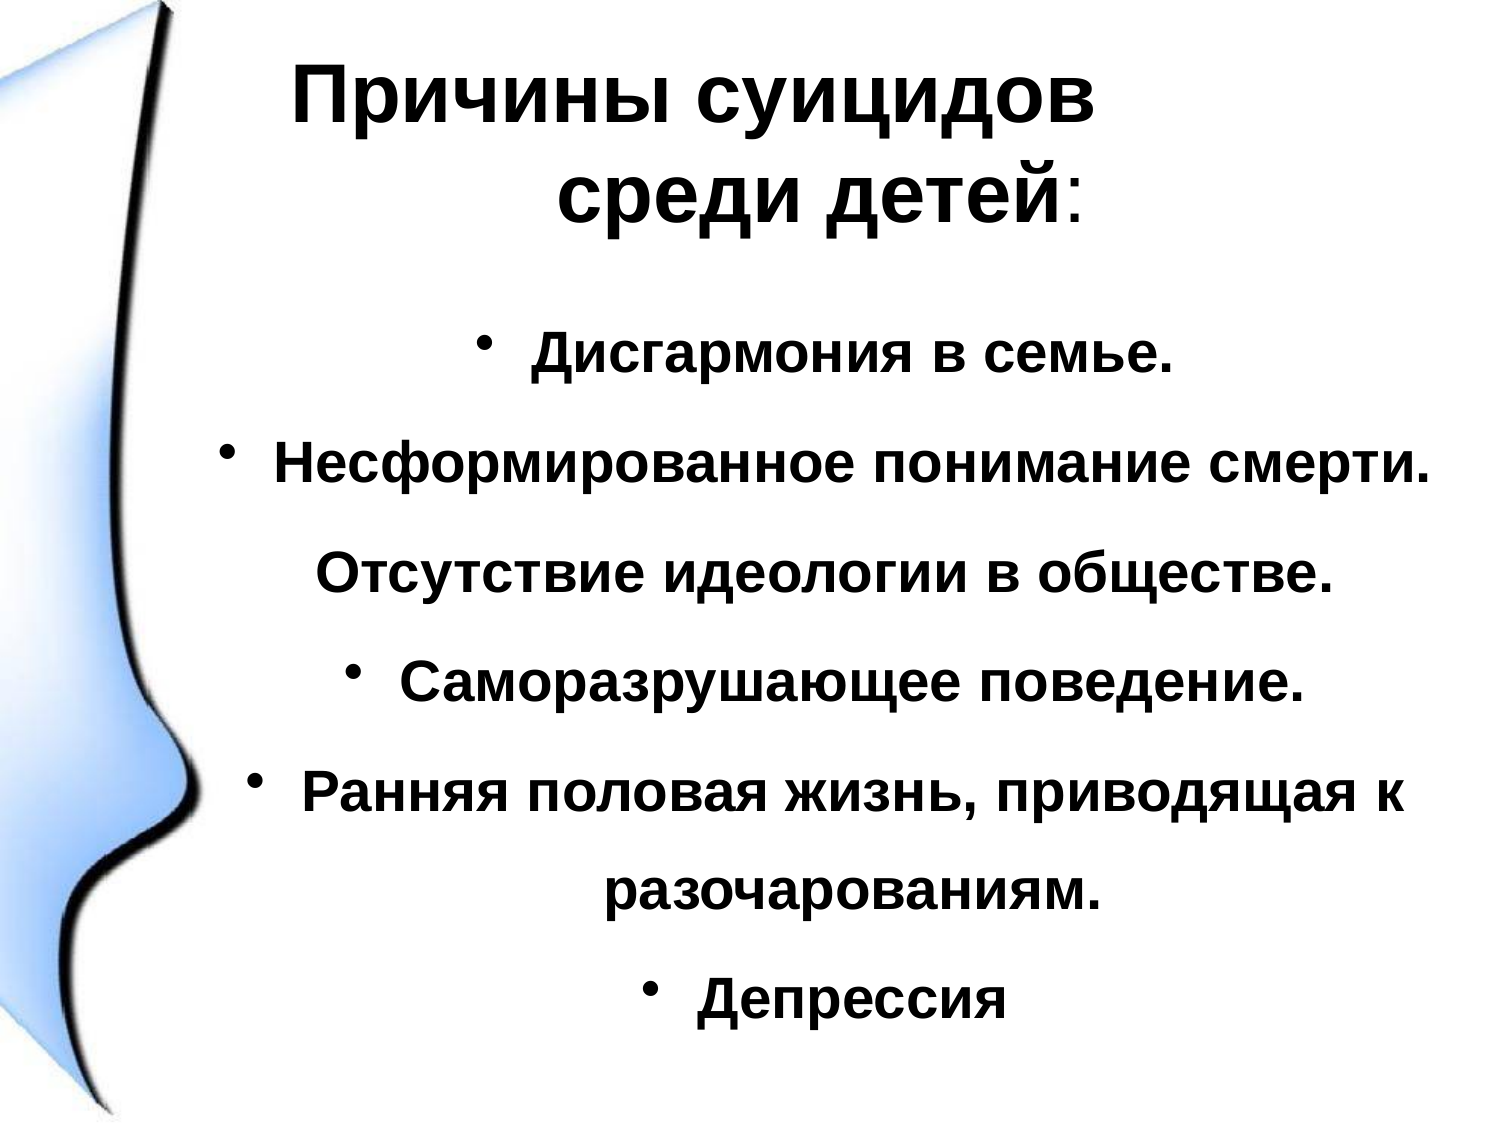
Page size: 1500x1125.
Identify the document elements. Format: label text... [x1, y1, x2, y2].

title Причины суицидов среди детей: [218, 45, 1425, 233]
list Дисгармония в семье. Несформированное понимание смерти. Отсутствие идеологии в обществе. Саморазрушающее поведение. Ранняя половая жизнь, приводящая к разочарованиям. Депрессия [150, 278, 1500, 1071]
picture [0, 0, 1500, 1125]
